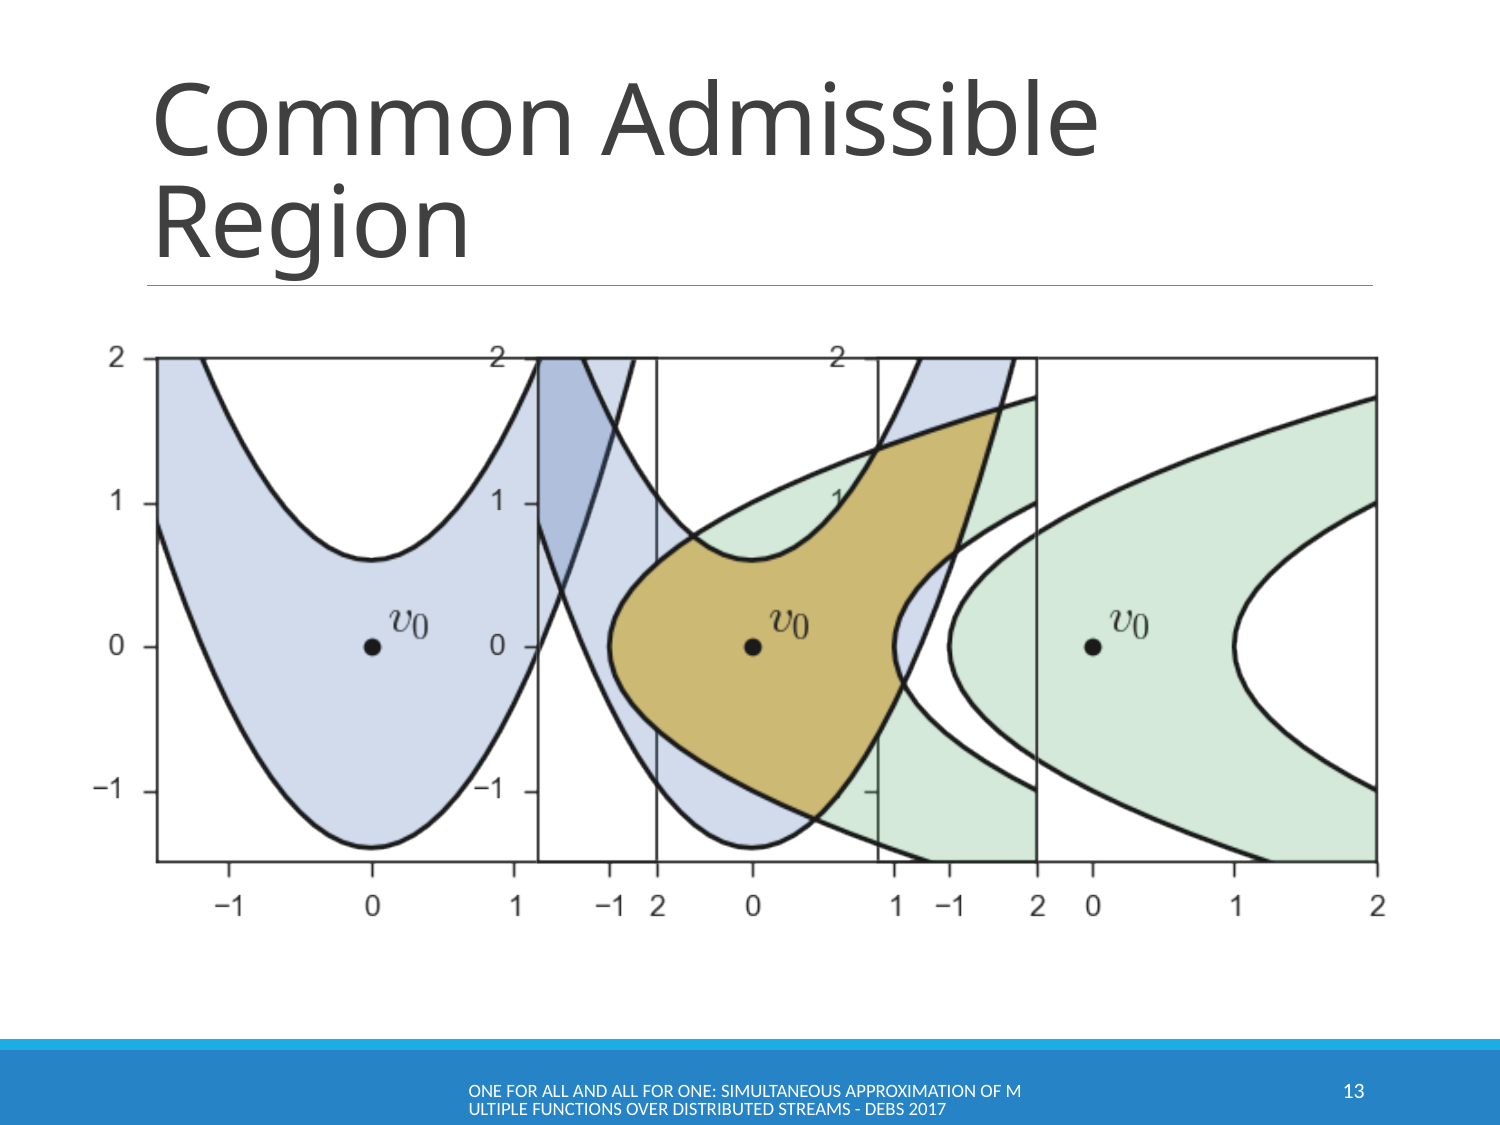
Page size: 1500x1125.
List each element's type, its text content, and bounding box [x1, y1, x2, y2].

footer One for All and All for One: Simultaneous Approximation of Multiple Functions over Distributed Streams - DEBS 2017 [453, 1059, 1047, 1120]
picture [85, 334, 465, 934]
title Common Admissible Region [135, 47, 1373, 285]
slide_number 13 [1218, 1059, 1380, 1120]
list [465, 334, 1069, 934]
picture [1069, 334, 1409, 934]
